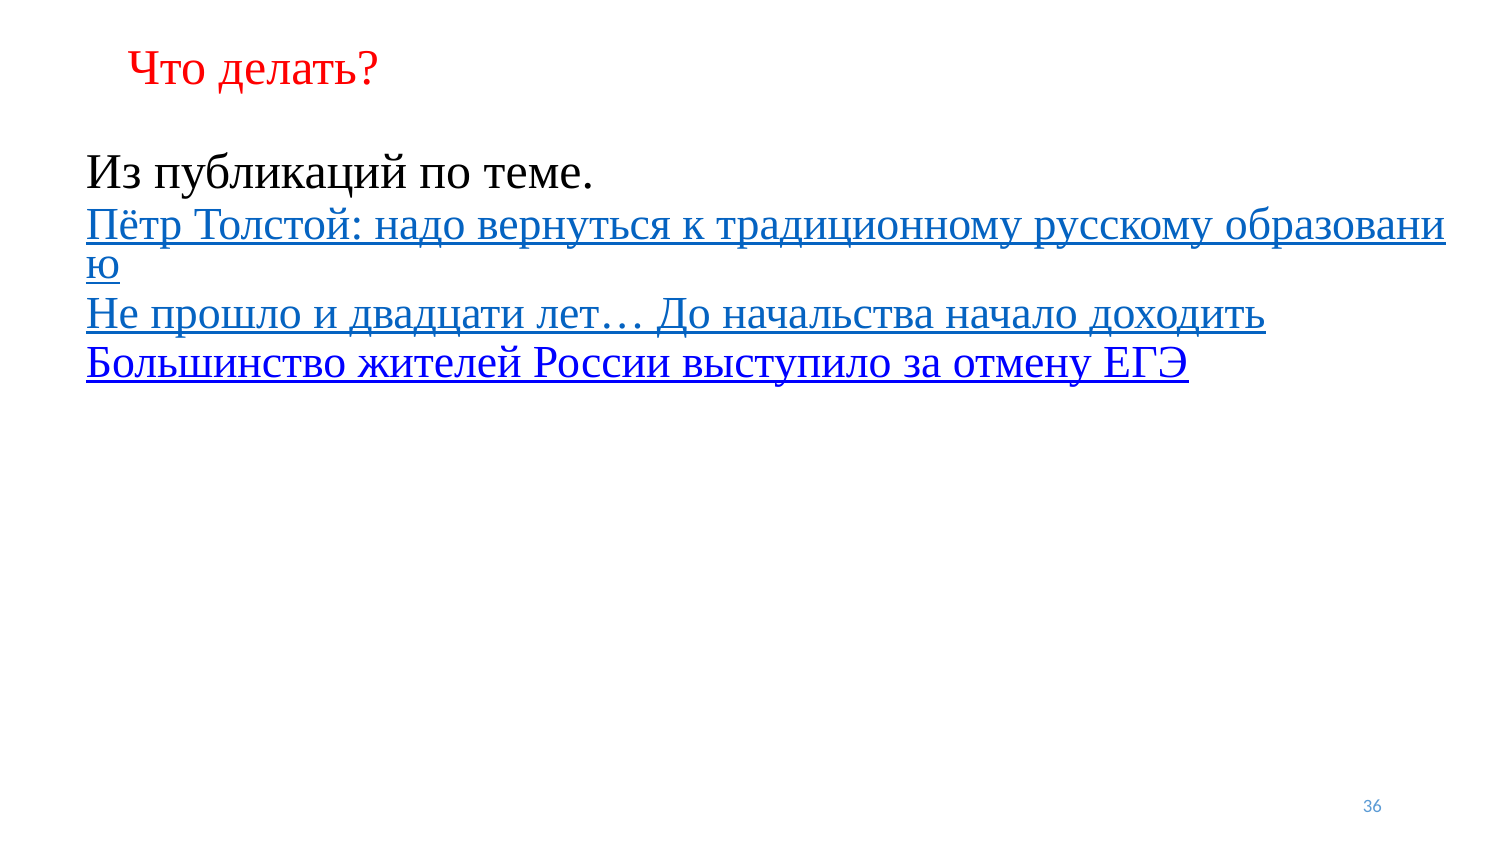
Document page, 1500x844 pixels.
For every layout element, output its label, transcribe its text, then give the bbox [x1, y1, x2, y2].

subtitle Из публикаций по теме. Пётр Толстой: надо вернуться к традиционному русскому образованию Не прошло и двадцати лет… До начальства начало доходить Большинство жителей России выступило за отмену ЕГЭ [41, 138, 1471, 800]
title Что делать? [112, 32, 1376, 103]
slide_number 36 [1059, 782, 1397, 827]
